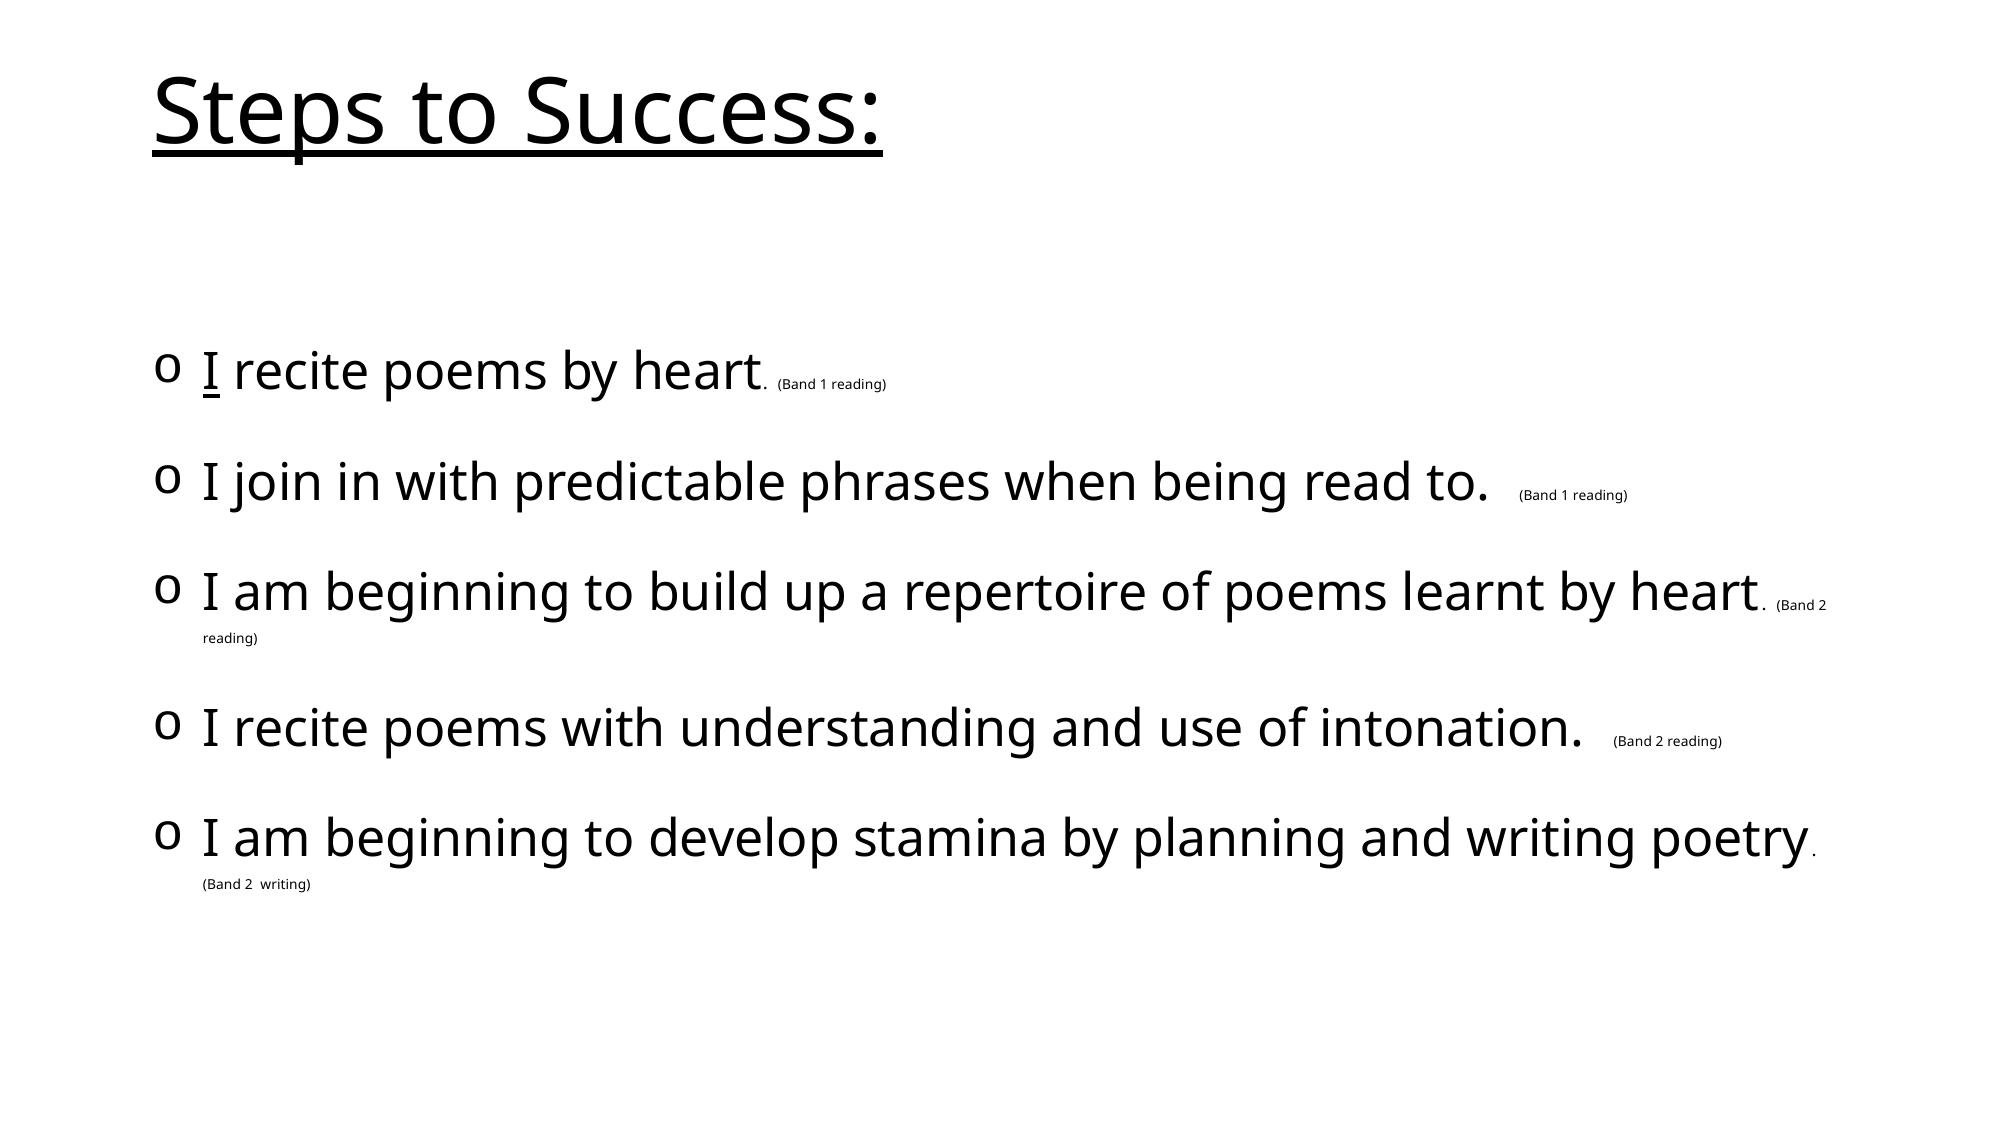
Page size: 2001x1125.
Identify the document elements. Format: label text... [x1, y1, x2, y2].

title Steps to Success: [137, 59, 1863, 278]
list I recite poems by heart. (Band 1 reading) I join in with predictable phrases when being read to. (Band 1 reading) I am beginning to build up a repertoire of poems learnt by heart. (Band 2 reading) I recite poems with understanding and use of intonation. (Band 2 reading) I am beginning to develop stamina by planning and writing poetry. (Band 2 writing) [137, 299, 1863, 1014]
